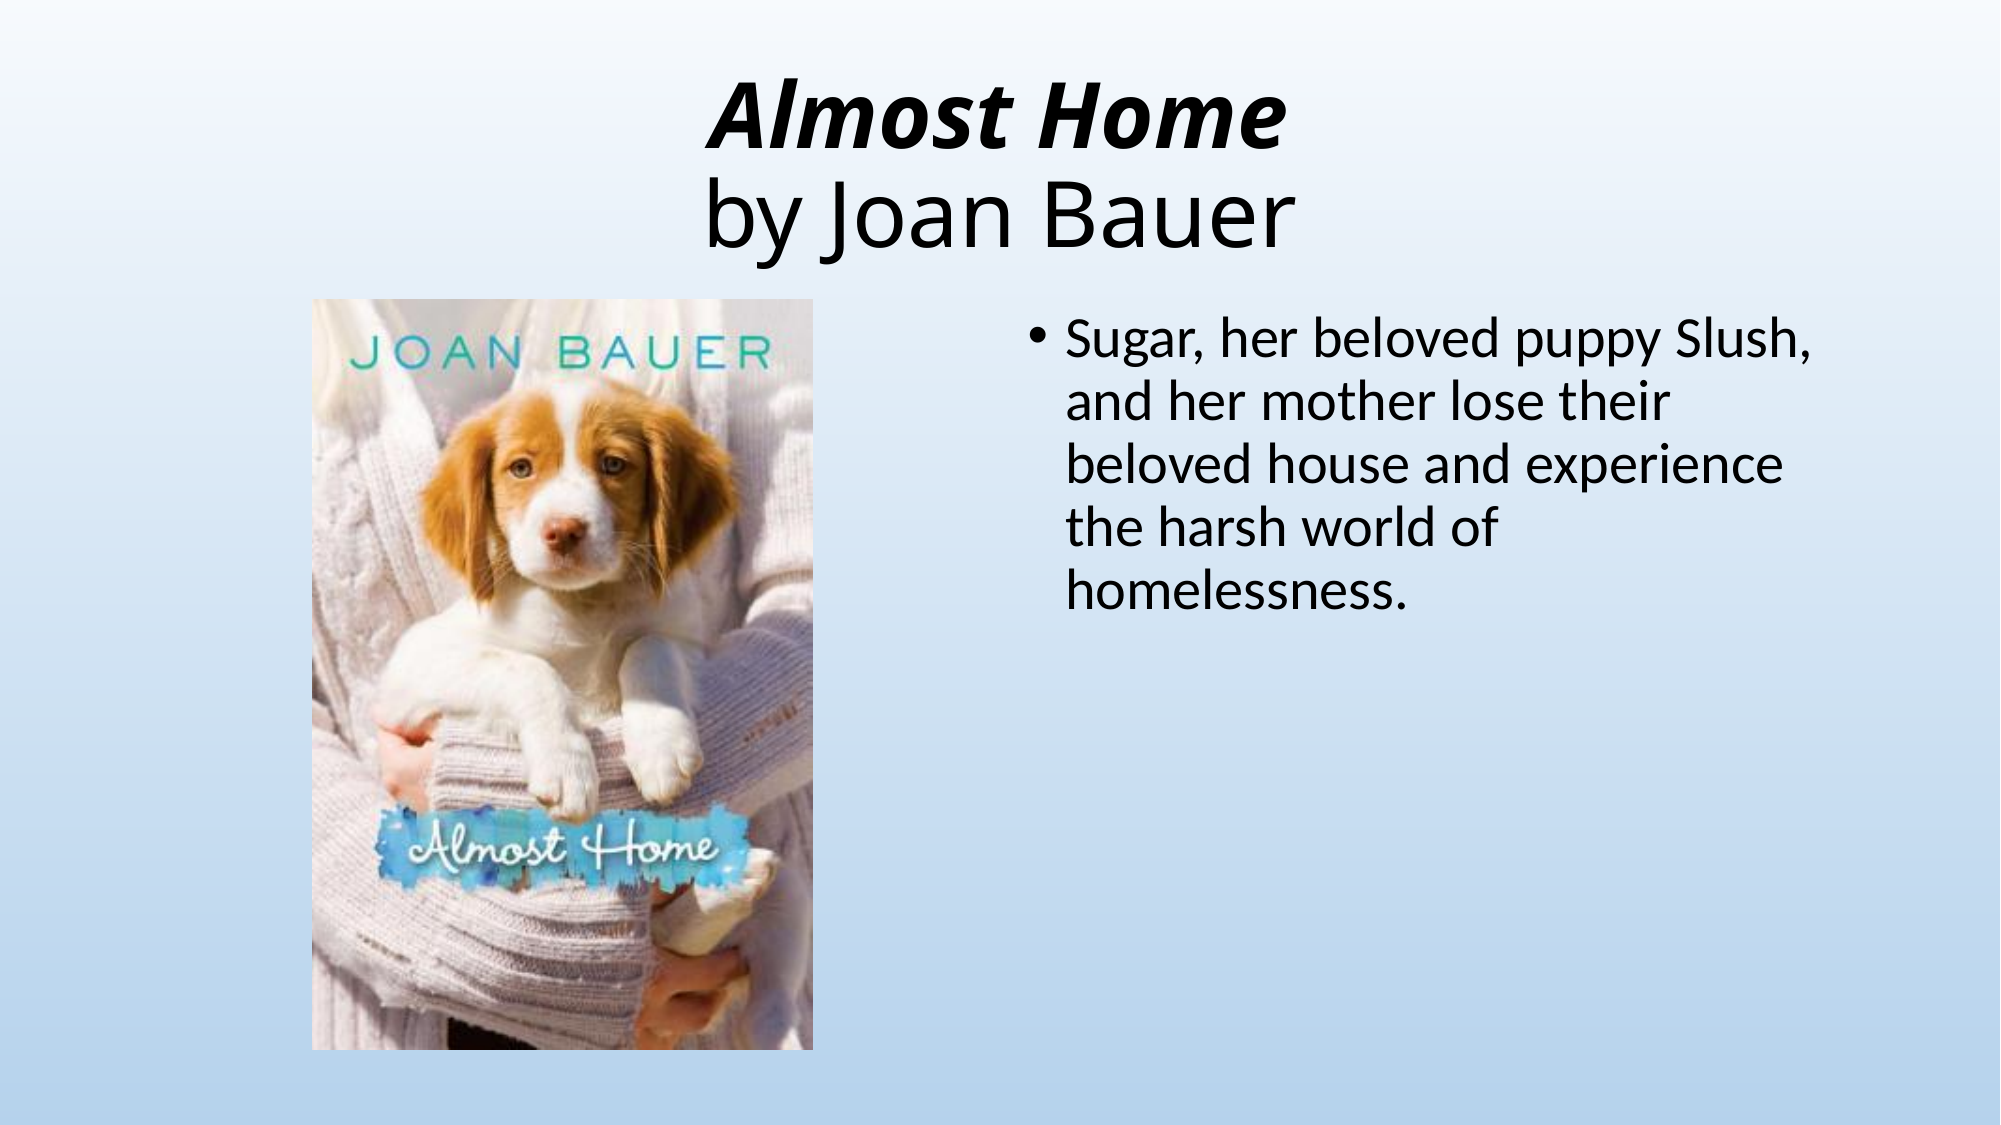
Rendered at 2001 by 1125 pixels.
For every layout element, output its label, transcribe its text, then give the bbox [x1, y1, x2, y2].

list Sugar, her beloved puppy Slush, and her mother lose their beloved house and experience the harsh world of homelessness. [1012, 299, 1863, 1014]
title Almost Home by Joan Bauer [137, 59, 1863, 278]
picture [312, 299, 813, 1050]
